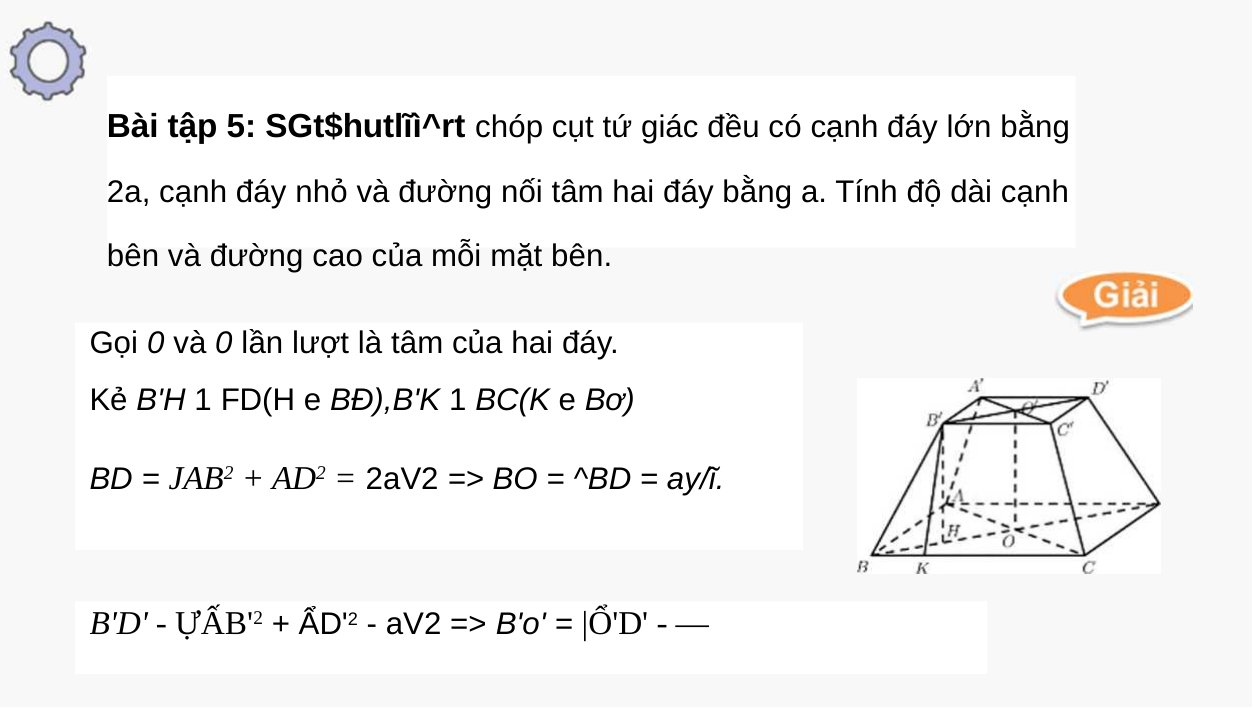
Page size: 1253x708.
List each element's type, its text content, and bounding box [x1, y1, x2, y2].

picture [5, 17, 92, 106]
text_box Bài tập 5: SGt$hutlĩì^rt chóp cụt tứ giác đều có cạnh đáy lớn bằng 2a, cạnh đáy nhỏ và đường nối tâm hai đáy bằng a. Tính độ dài cạnh bên và đường cao của mỗi mặt bên. [106, 75, 1076, 248]
picture [856, 377, 1161, 574]
text_box b'd' - ỰấB'2 + ẨD'2 - aV2 => B'o' = |ổ'd' - — [74, 601, 988, 675]
picture [1054, 271, 1194, 333]
text_box Gọi 0 và 0 lần lượt là tâm của hai đáy. Kẻ B'H 1 FD(H e BĐ),B'K 1 BC(K e Bơ) BD = JaB2 + AD2 = 2aV2 => BO = ^BD = ay/ĩ. [74, 322, 804, 550]
